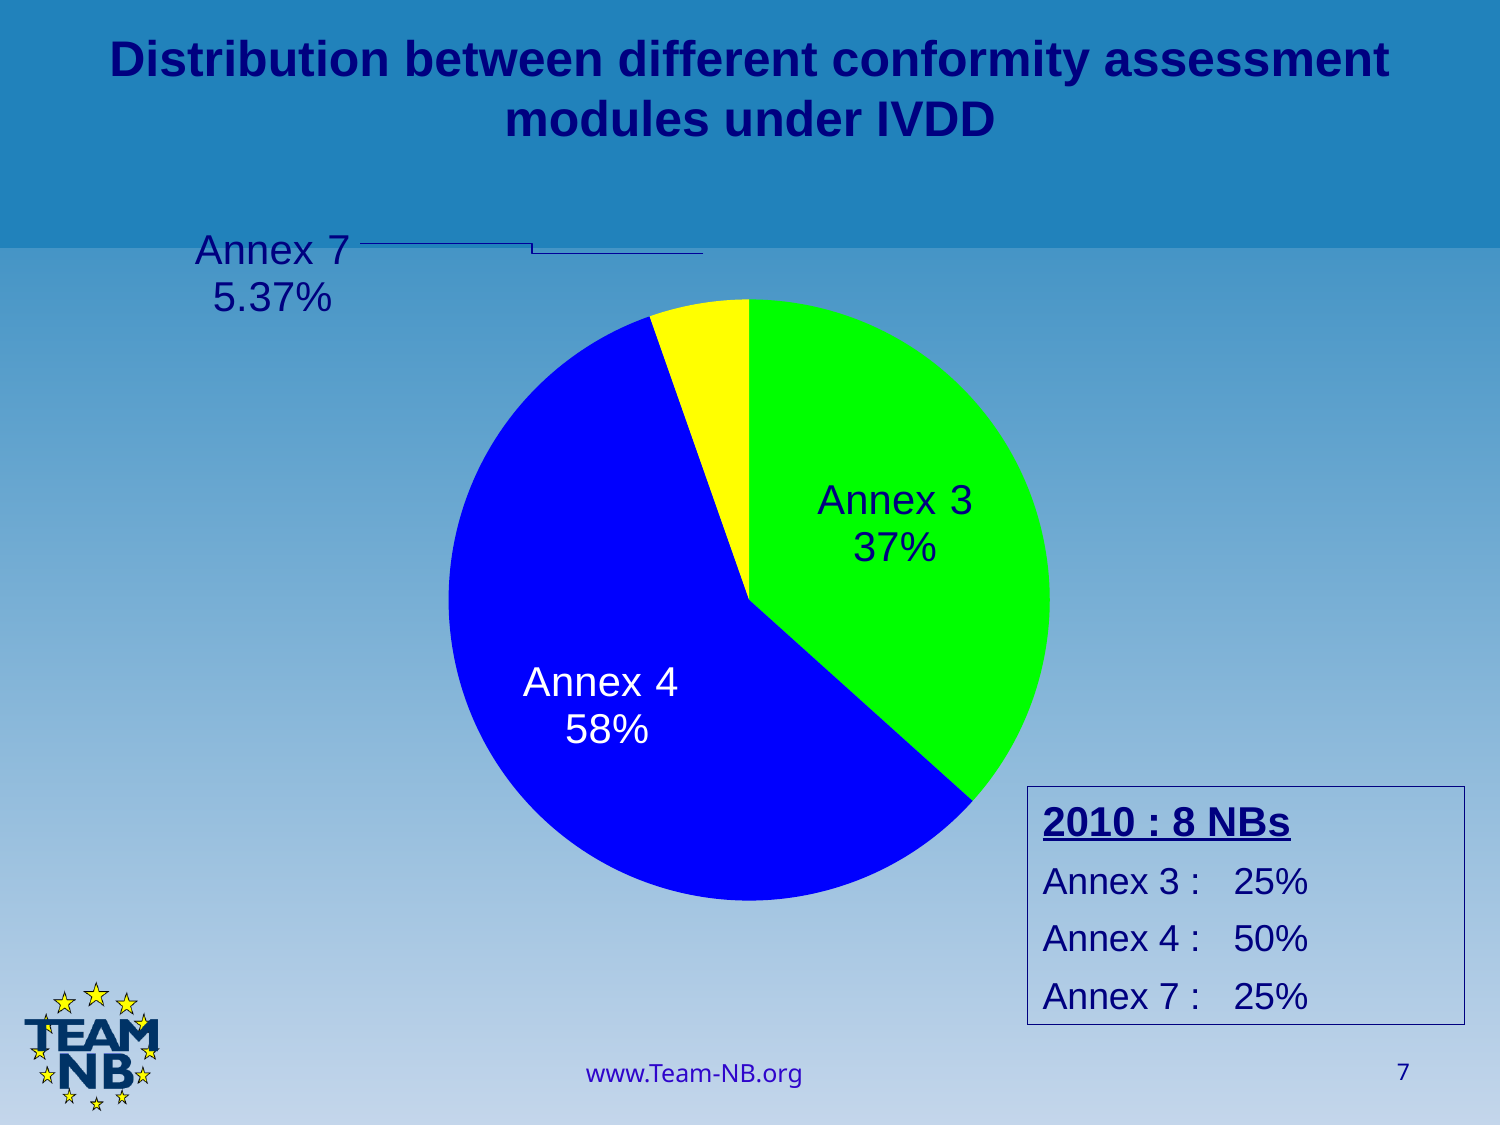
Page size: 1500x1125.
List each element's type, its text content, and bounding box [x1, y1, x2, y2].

slide_number 7 [1074, 1042, 1425, 1103]
footer www.Team-NB.org [457, 1042, 932, 1103]
picture [23, 979, 164, 1114]
text_box Distribution between different conformity assessment modules under IVDD [53, 19, 1447, 154]
chart [194, 183, 1306, 942]
text_box 2010 : 8 NBs Annex 3 : 25% Annex 4 : 50% Annex 7 : 25% [1027, 786, 1465, 1025]
